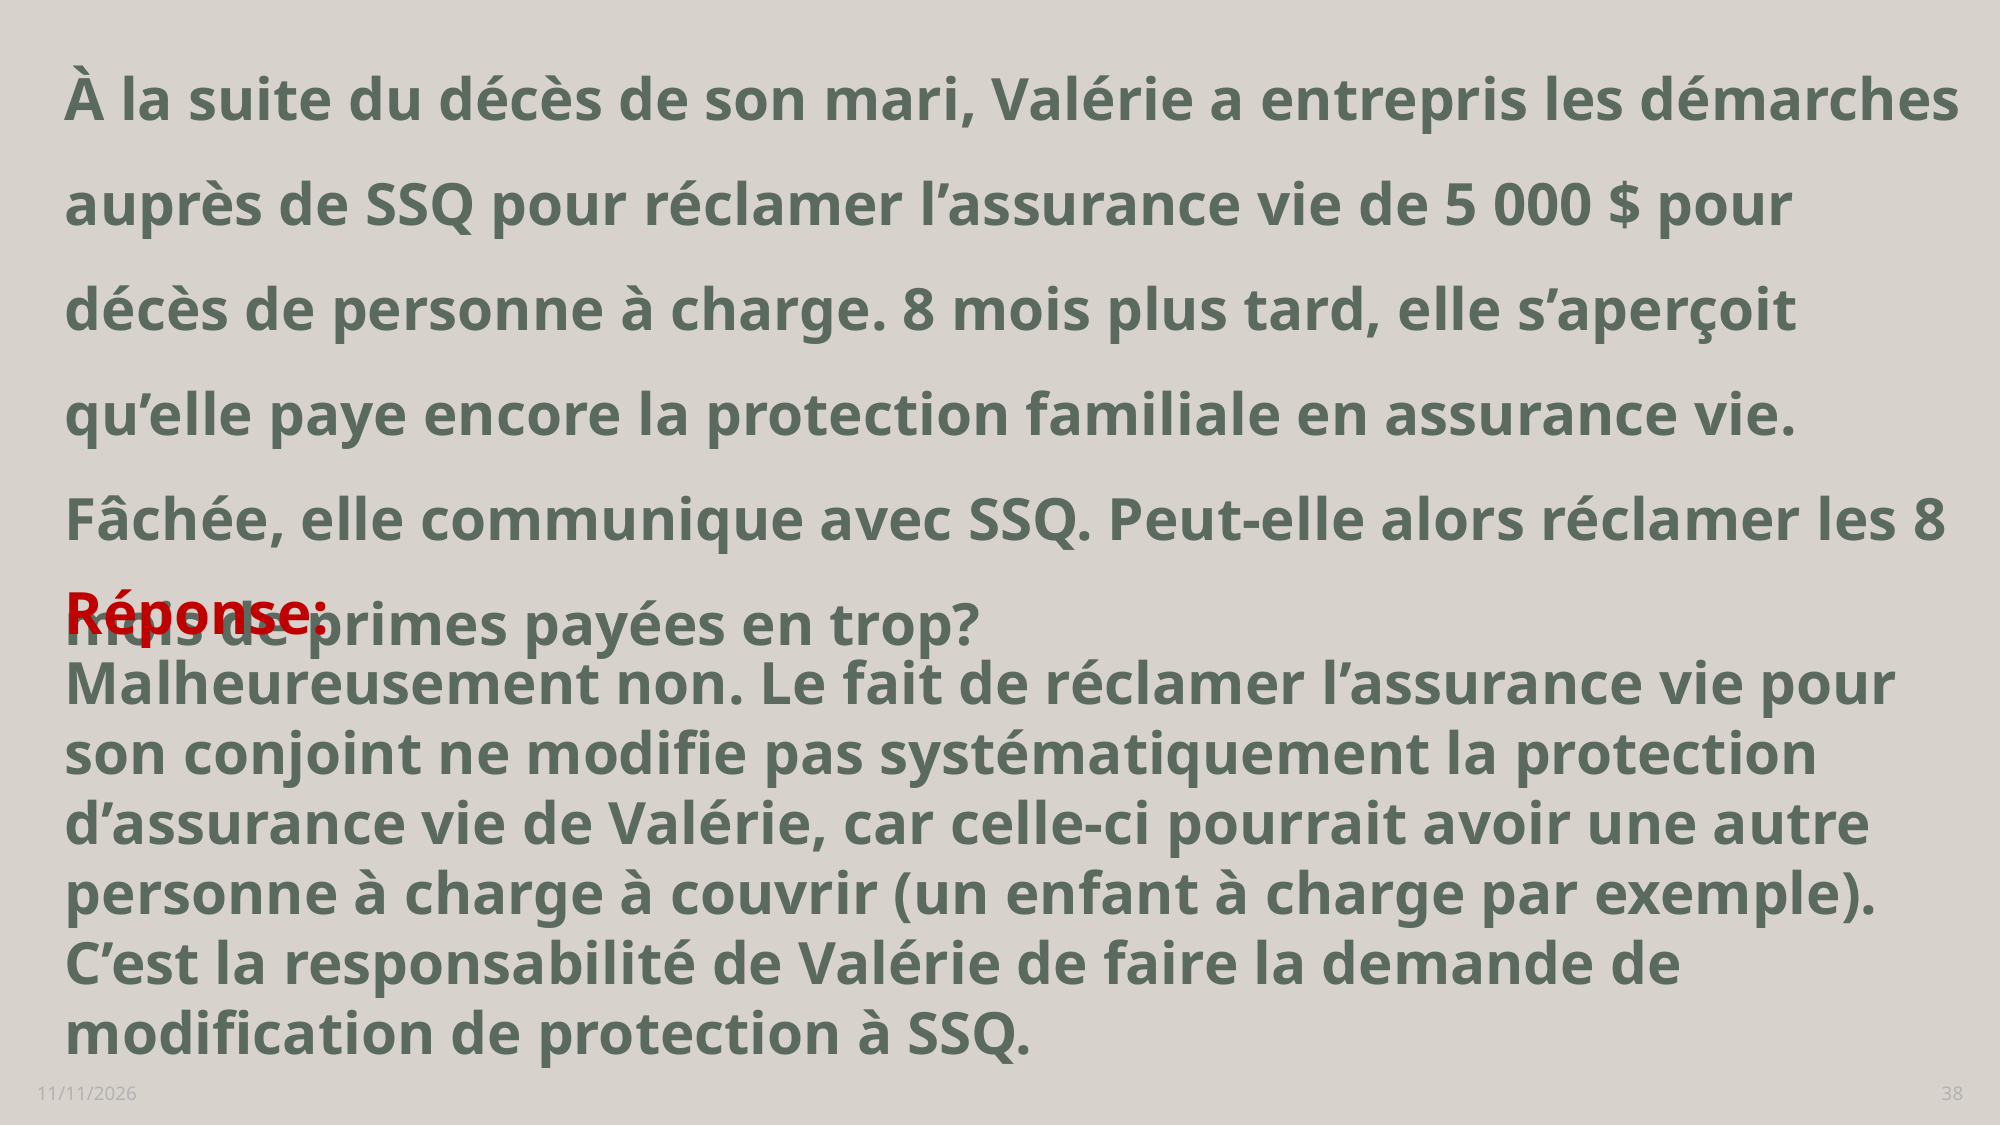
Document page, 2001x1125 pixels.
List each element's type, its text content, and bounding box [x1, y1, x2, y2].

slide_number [21, 1064, 472, 1124]
title À la suite du décès de son mari, Valérie a entrepris les démarches auprès de SSQ pour réclamer l’assurance vie de 5 000 $ pour décès de personne à charge. 8 mois plus tard, elle s’aperçoit qu’elle paye encore la protection familiale en assurance vie. Fâchée, elle communique avec SSQ. Peut-elle alors réclamer les 8 mois de primes payées en trop? [49, 19, 1979, 467]
text_box Réponse: Malheureusement non. Le fait de réclamer l’assurance vie pour son conjoint ne modifie pas systématiquement la protection d’assurance vie de Valérie, car celle-ci pourrait avoir une autre personne à charge à couvrir (un enfant à charge par exemple). C’est la responsabilité de Valérie de faire la demande de modification de protection à SSQ. [49, 533, 2000, 1043]
slide_number 38 [1528, 1064, 1979, 1124]
